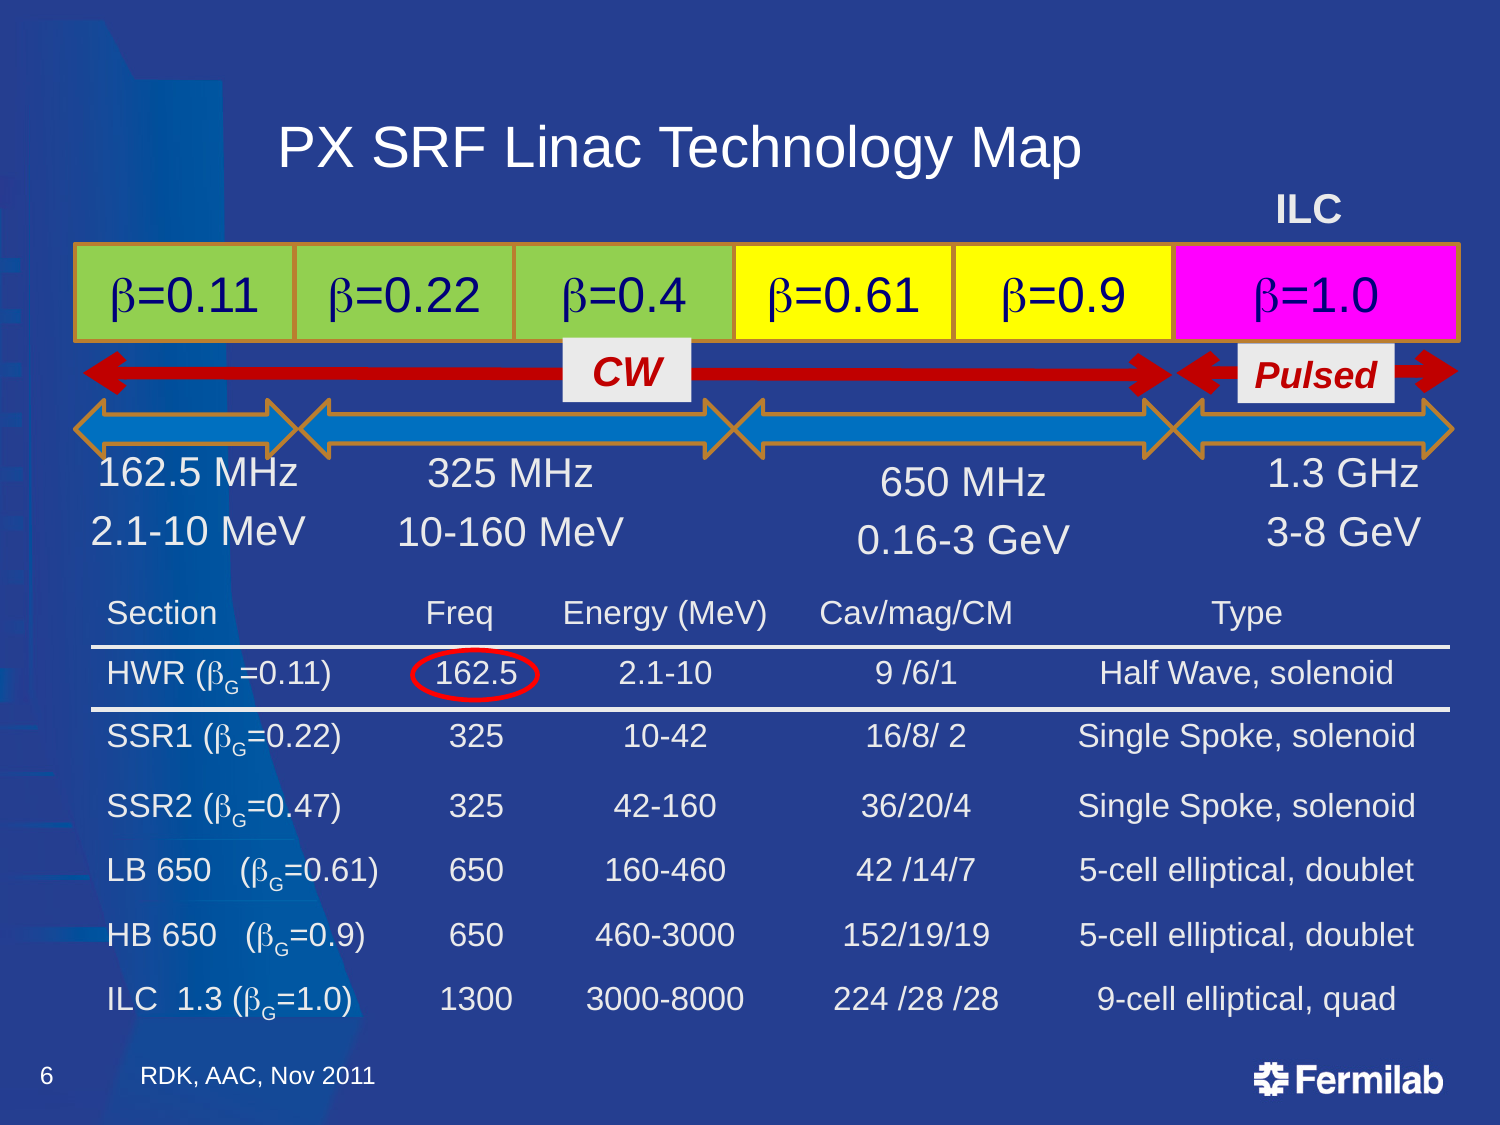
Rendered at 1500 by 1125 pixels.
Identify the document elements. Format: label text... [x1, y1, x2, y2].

table_header Cav/mag/CM [789, 587, 1044, 645]
picture [0, 0, 1500, 174]
table_cell HB 650 (G=0.9) [91, 909, 411, 973]
table_cell 460-3000 [542, 909, 789, 973]
slide_number 6 [24, 1037, 113, 1098]
table_cell 42 /14/7 [789, 844, 1044, 909]
table_cell SSR1 (G=0.22) [91, 712, 411, 780]
table_cell Single Spoke, solenoid [1044, 712, 1450, 780]
table_cell 160-460 [542, 844, 789, 909]
table_cell 1300 [411, 973, 542, 1037]
table_cell 5-cell elliptical, doublet [1044, 844, 1450, 909]
table_cell 650 [411, 844, 542, 909]
table_header Freq [411, 587, 542, 645]
table_header Section [91, 587, 411, 645]
table_cell 42-160 [542, 780, 789, 844]
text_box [1176, 370, 1459, 374]
picture [0, 566, 1500, 1125]
table_cell 325 [411, 780, 542, 844]
table_cell HWR (G=0.11) [91, 649, 411, 707]
table_cell LB 650 (G=0.61) [91, 844, 411, 909]
table_cell ILC 1.3 (G=1.0) [91, 973, 411, 1037]
table_cell SSR2 (G=0.47) [91, 780, 411, 844]
table_cell 325 [411, 712, 542, 780]
table_cell 9-cell elliptical, quad [1044, 973, 1450, 1037]
table_header Type [1044, 587, 1450, 645]
title PX SRF Linac Technology Map [262, 49, 1388, 172]
table_cell 162.5 [411, 649, 542, 707]
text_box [0, 174, 1500, 566]
table_cell 5-cell elliptical, doublet [1044, 909, 1450, 973]
table_cell 152/19/19 [789, 909, 1044, 973]
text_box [82, 372, 1173, 376]
table_cell Half Wave, solenoid [1044, 649, 1450, 707]
table_cell 224 /28 /28 [789, 973, 1044, 1037]
footer RDK, AAC, Nov 2011 [124, 1037, 1151, 1098]
table_cell 10-42 [542, 712, 789, 780]
table_cell 3000-8000 [542, 973, 789, 1037]
table_cell 16/8/ 2 [789, 712, 1044, 780]
table_cell 650 [411, 909, 542, 973]
table_cell Single Spoke, solenoid [1044, 780, 1450, 844]
text_box [412, 650, 538, 701]
table_cell 2.1-10 [542, 649, 789, 707]
table_cell 9 /6/1 [789, 649, 1044, 707]
table_cell 36/20/4 [789, 780, 1044, 844]
table_header Energy (MeV) [542, 587, 789, 645]
